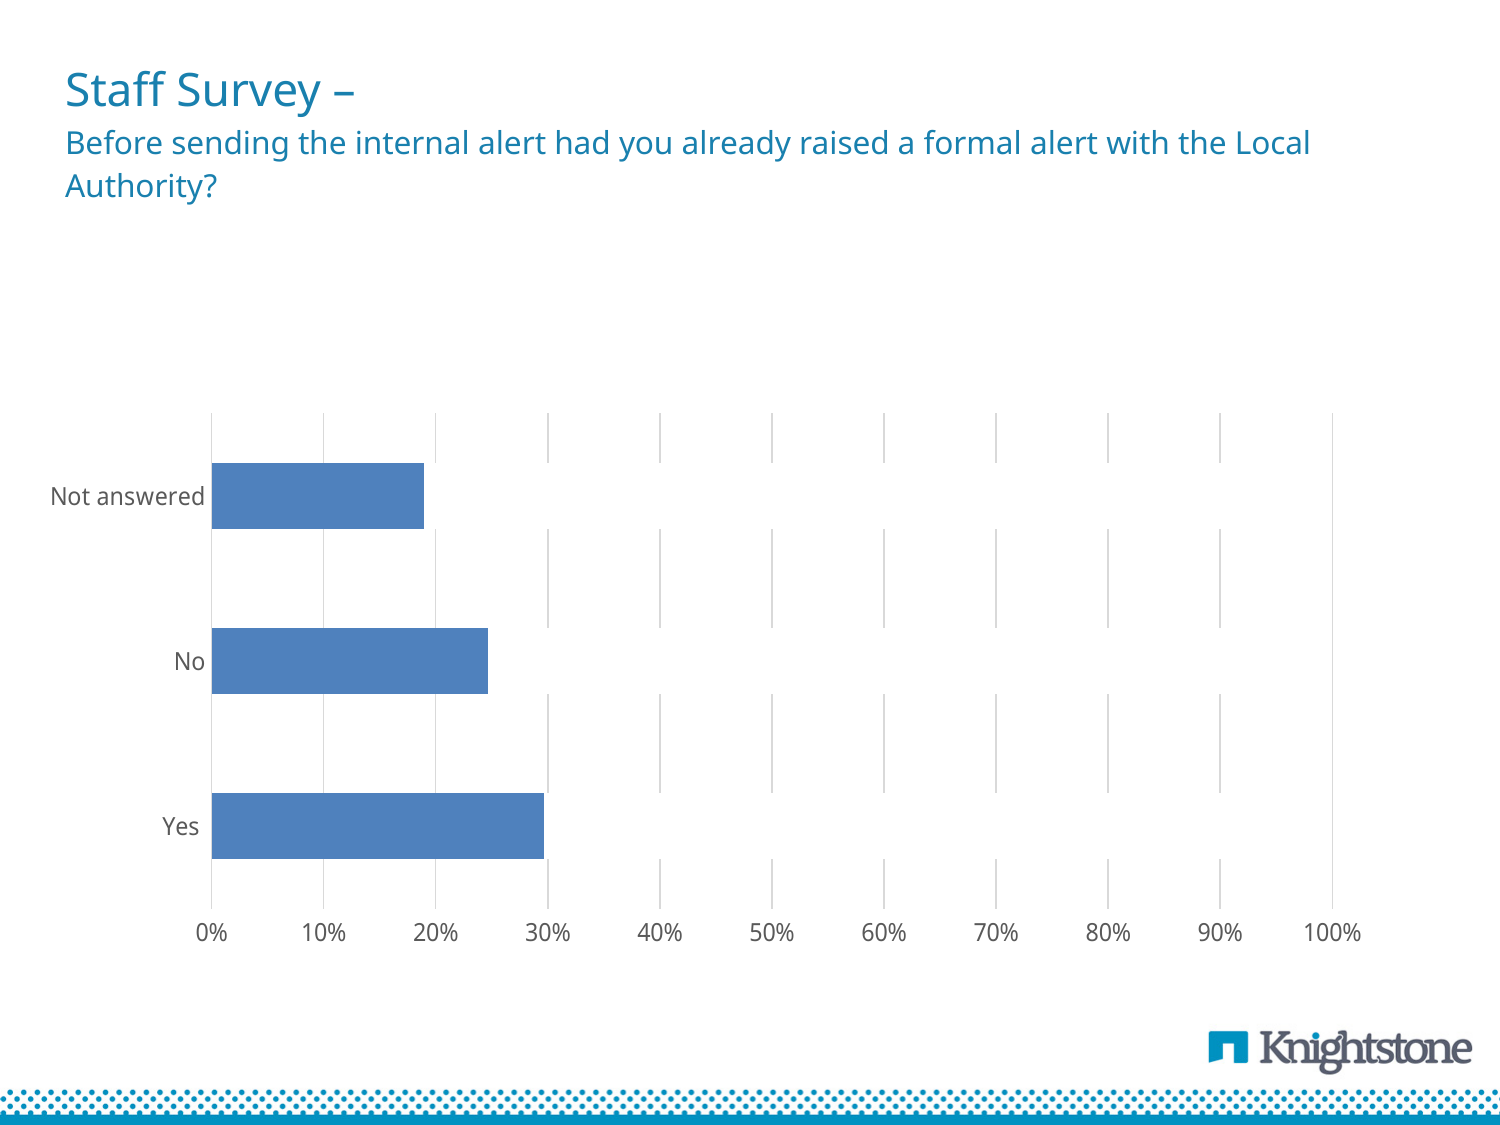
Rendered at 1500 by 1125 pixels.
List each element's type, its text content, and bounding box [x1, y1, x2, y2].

title Staff Survey – Before sending the internal alert had you already raised a formal alert with the Local Authority? [50, 48, 1400, 241]
picture [0, 0, 1500, 1114]
chart [49, 242, 1442, 956]
